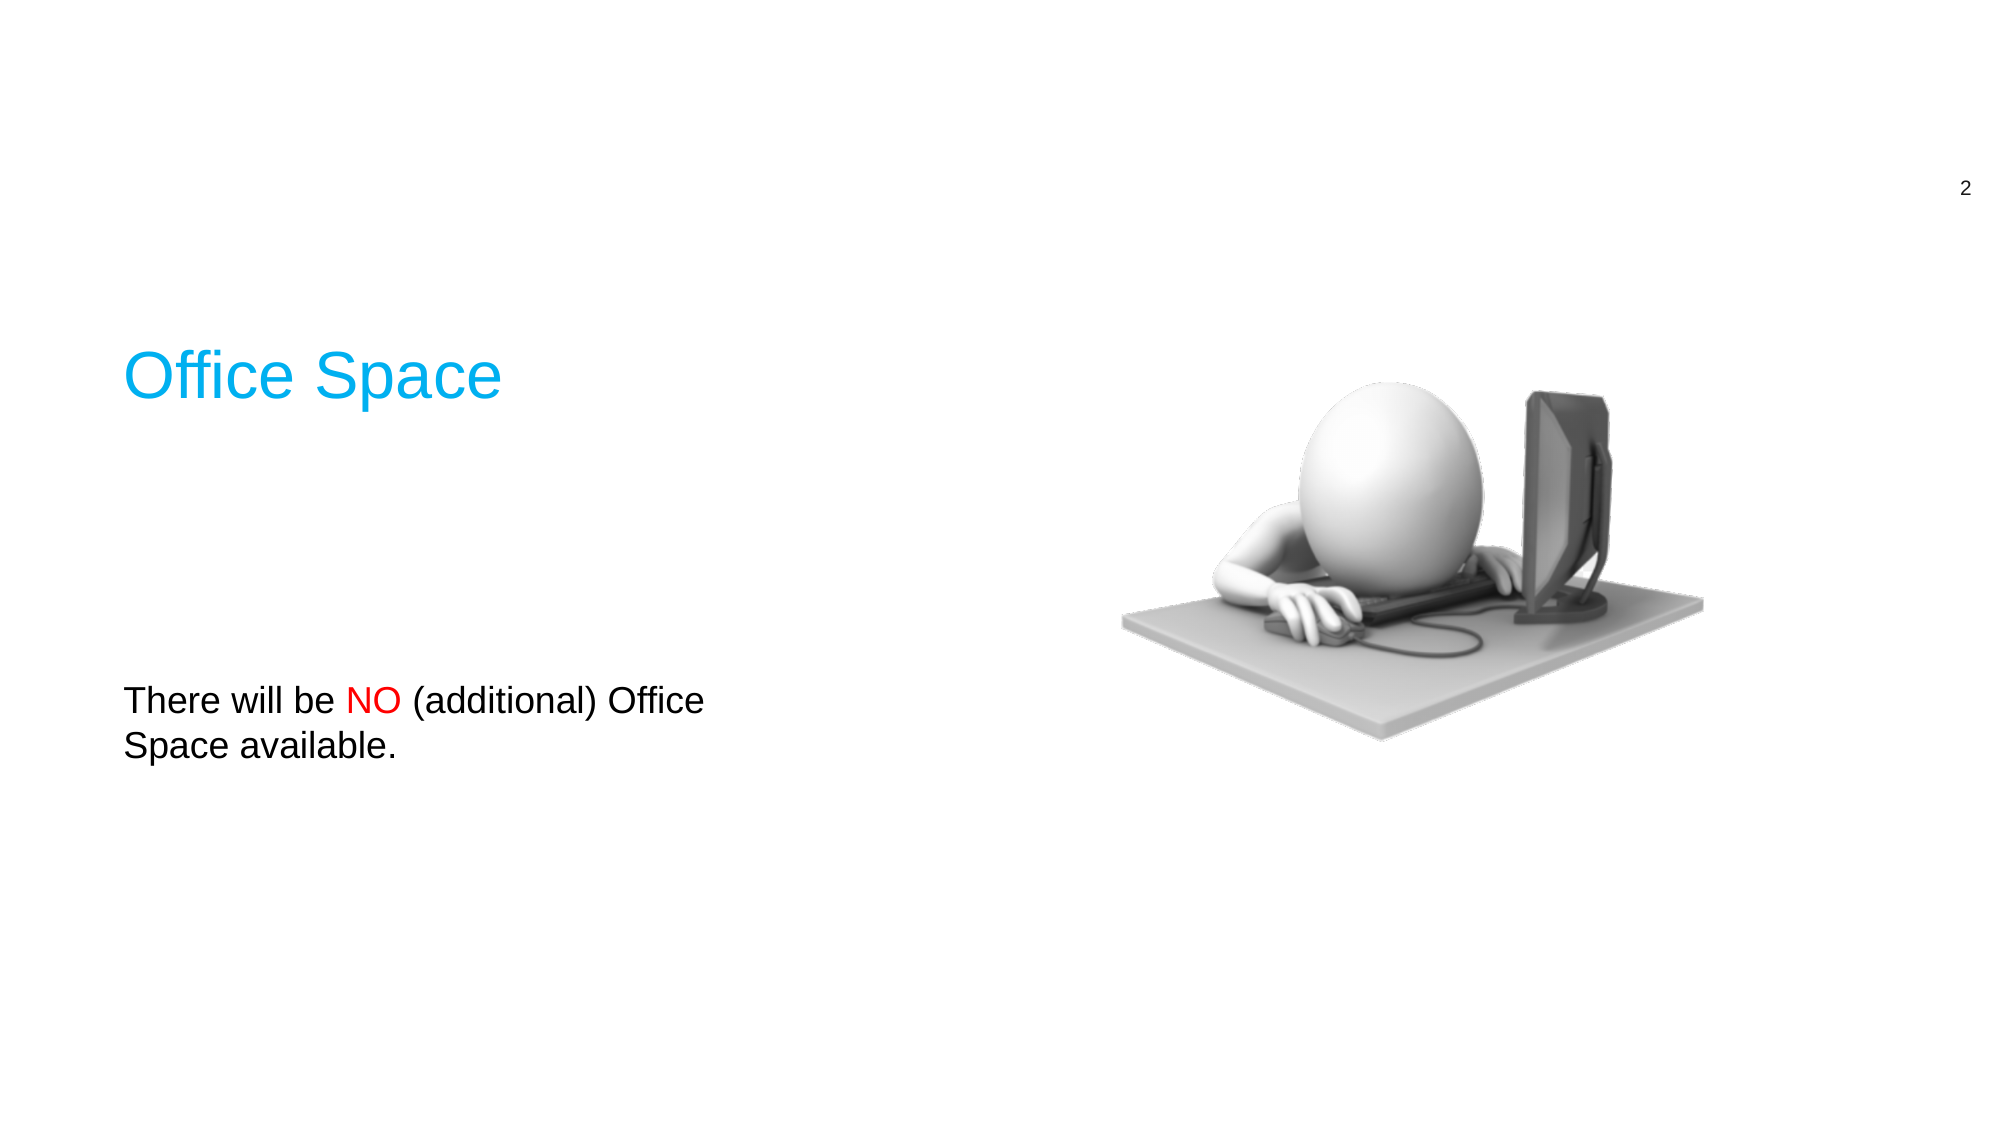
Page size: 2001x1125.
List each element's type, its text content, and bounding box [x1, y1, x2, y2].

picture [1121, 382, 1704, 743]
subtitle There will be NO (additional) Office Space available. [108, 625, 755, 774]
title Office Space [108, 333, 755, 593]
